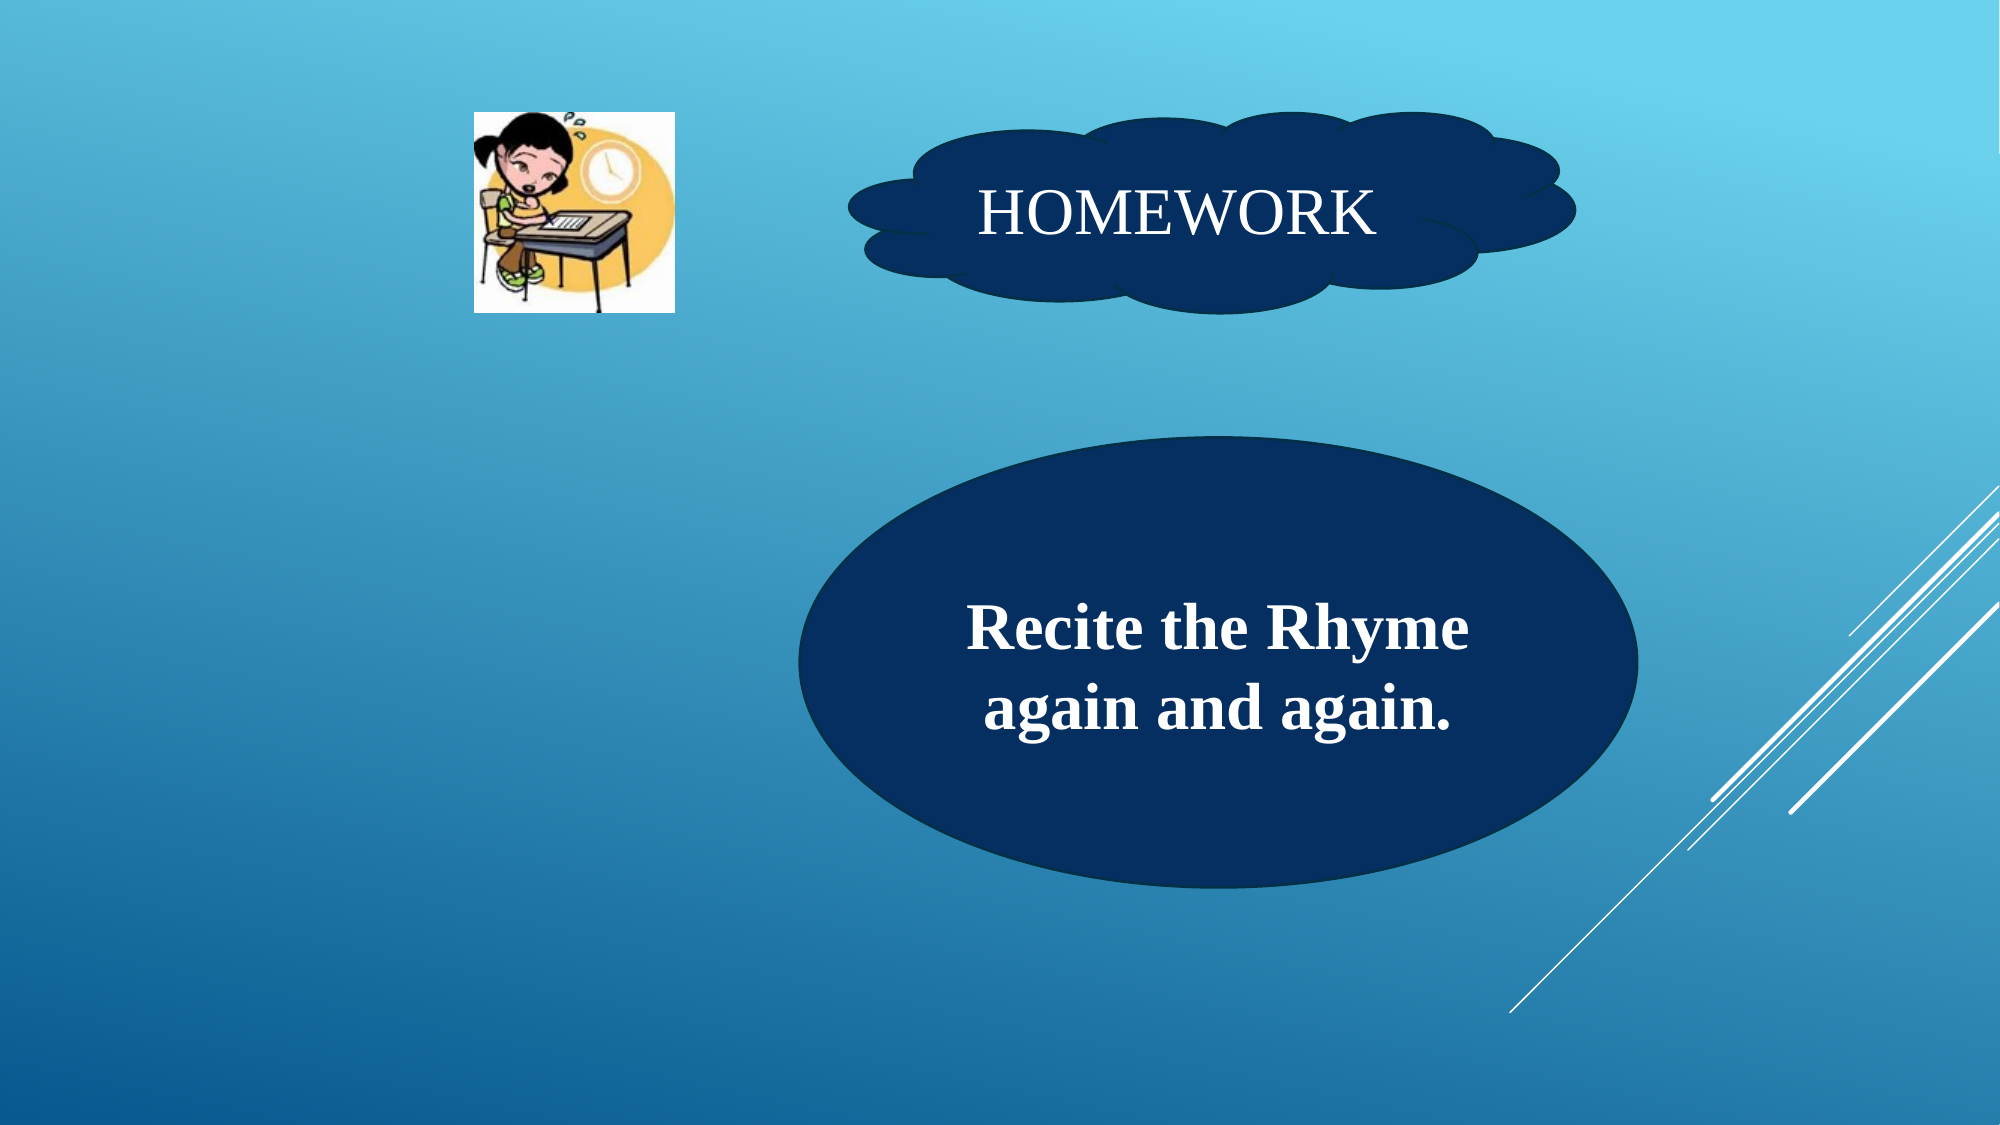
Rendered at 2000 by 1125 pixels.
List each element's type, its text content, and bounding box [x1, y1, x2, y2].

picture [474, 112, 675, 313]
text_box Recite the Rhyme again and again. [798, 436, 1639, 889]
text_box HOMEWORK [847, 111, 1577, 315]
